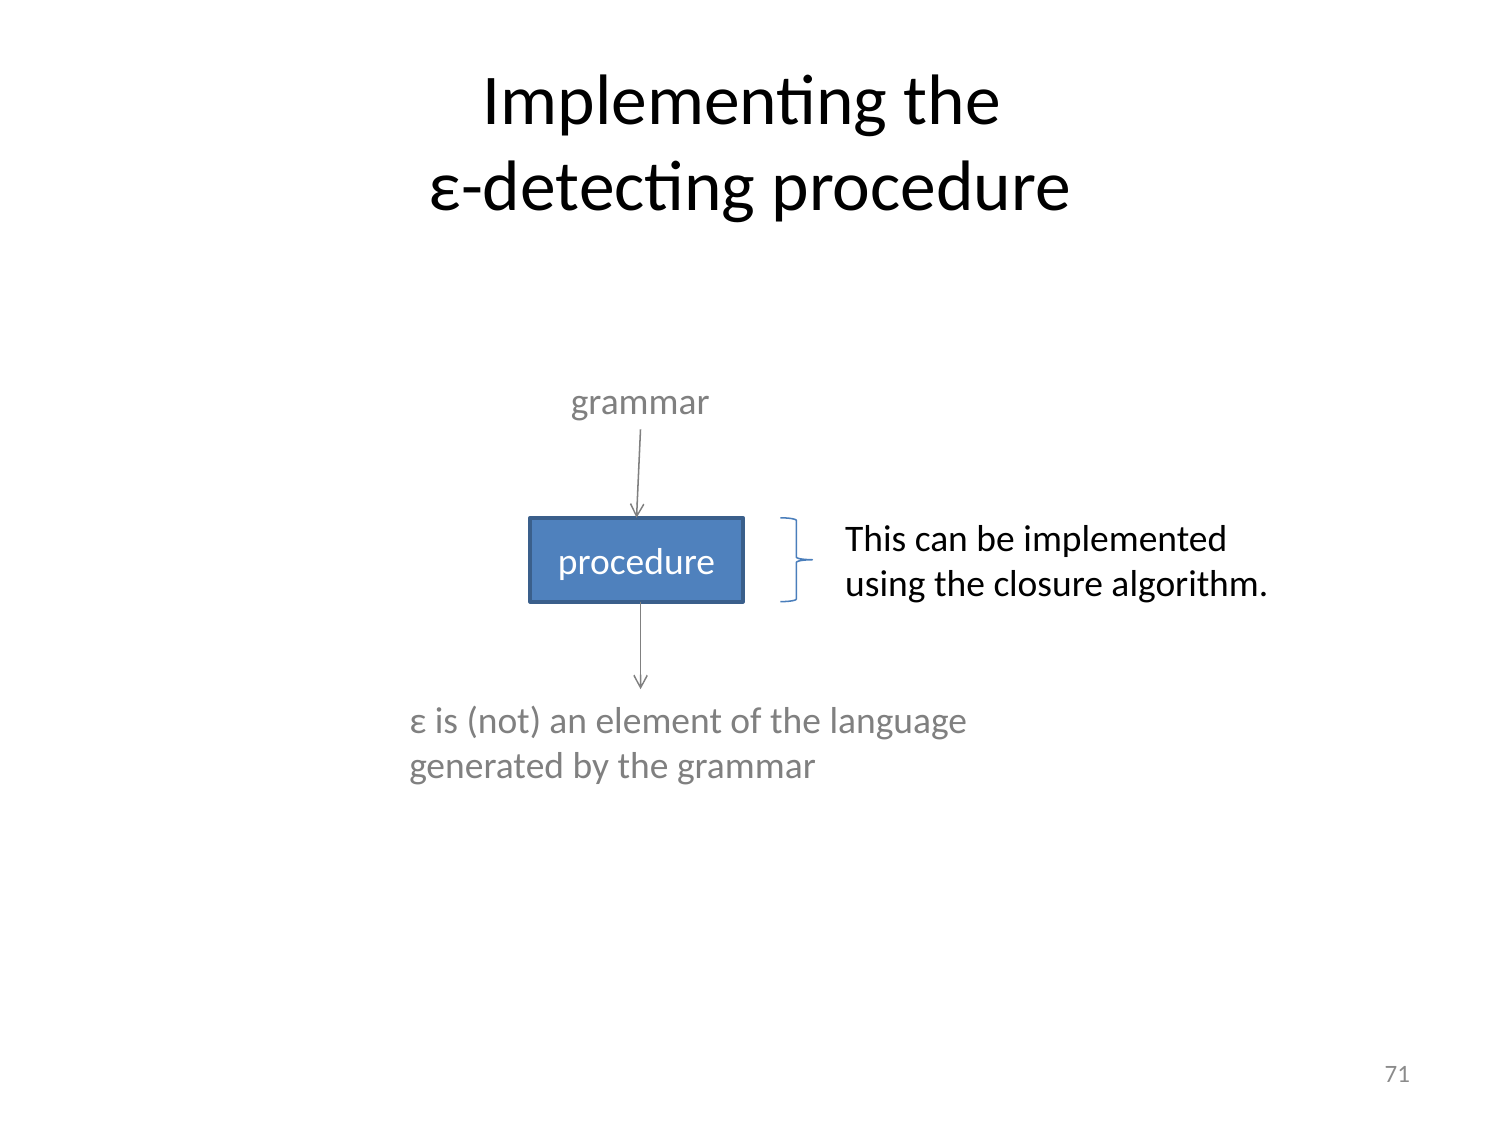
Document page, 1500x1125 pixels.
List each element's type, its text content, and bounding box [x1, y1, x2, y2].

text_box grammar [556, 369, 725, 430]
slide_number 71 [1074, 1042, 1425, 1103]
text_box This can be implemented using the closure algorithm. [830, 506, 1306, 612]
text_box [780, 517, 814, 603]
text_box procedure [528, 516, 745, 604]
text_box ε is (not) an element of the language generated by the grammar [394, 689, 986, 794]
title Implementing the ε-detecting procedure [75, 45, 1425, 233]
